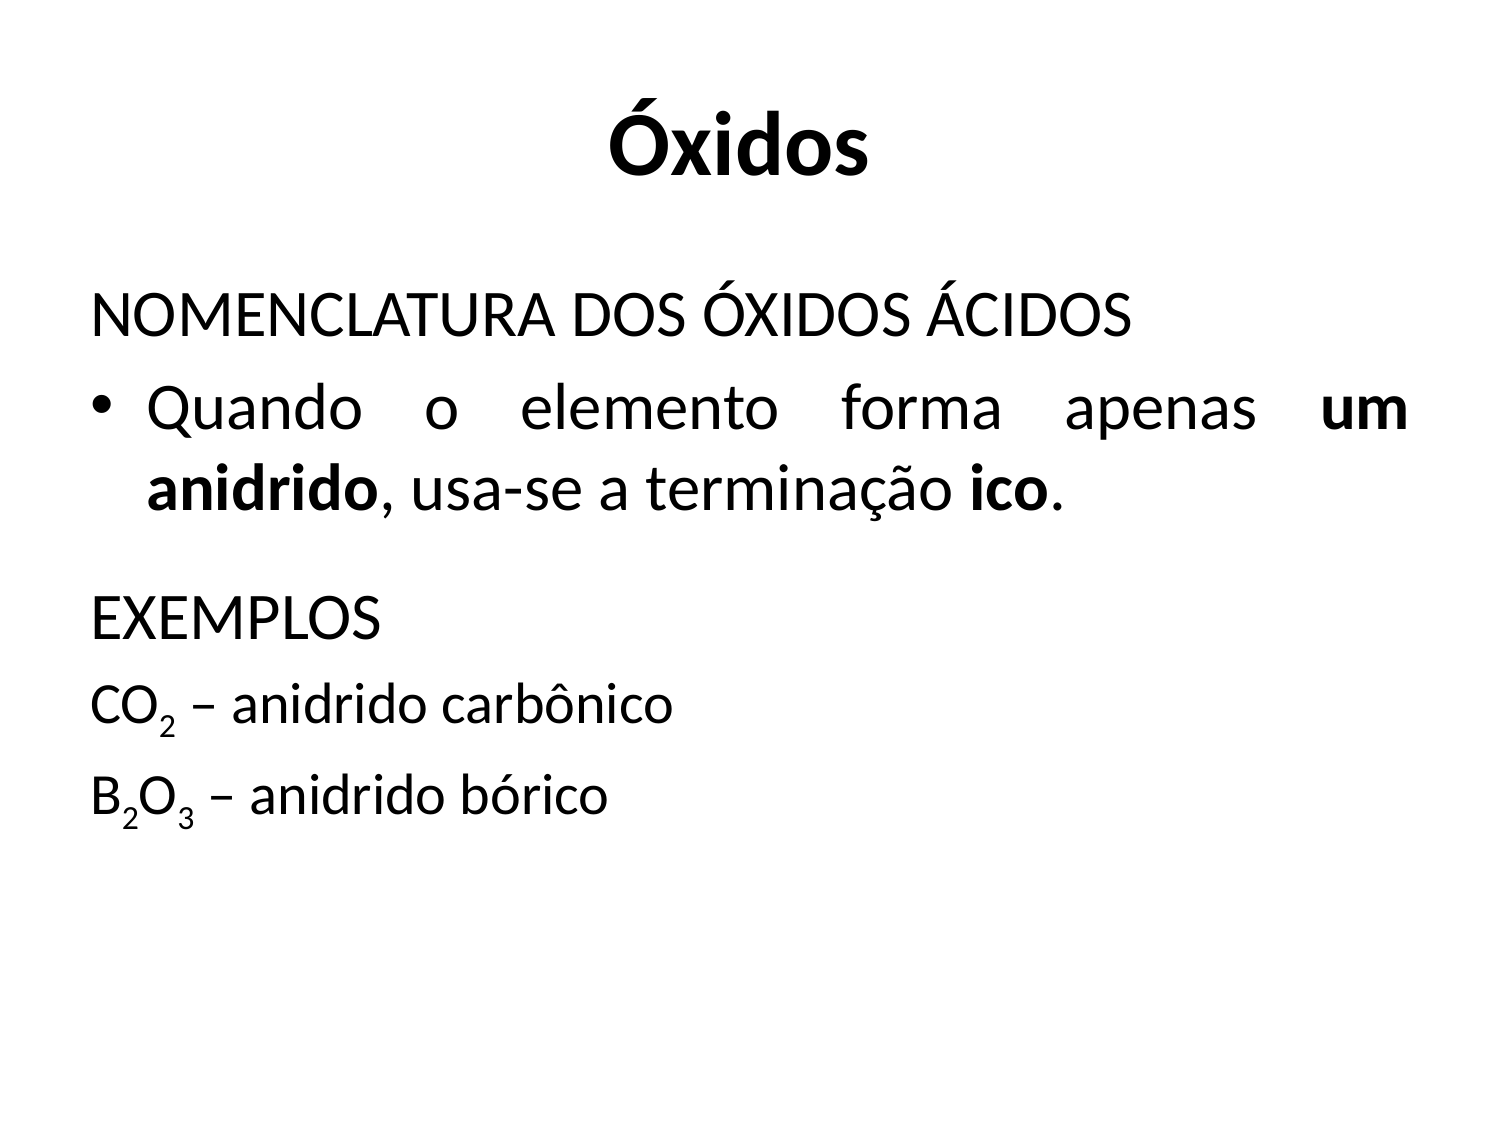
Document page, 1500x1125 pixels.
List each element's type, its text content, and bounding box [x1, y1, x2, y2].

title Óxidos [75, 45, 1425, 233]
list NOMENCLATURA DOS ÓXIDOS ÁCIDOS Quando o elemento forma apenas um anidrido, usa-se a terminação ico. EXEMPLOS CO2 – anidrido carbônico B2O3 – anidrido bórico [75, 262, 1425, 1005]
